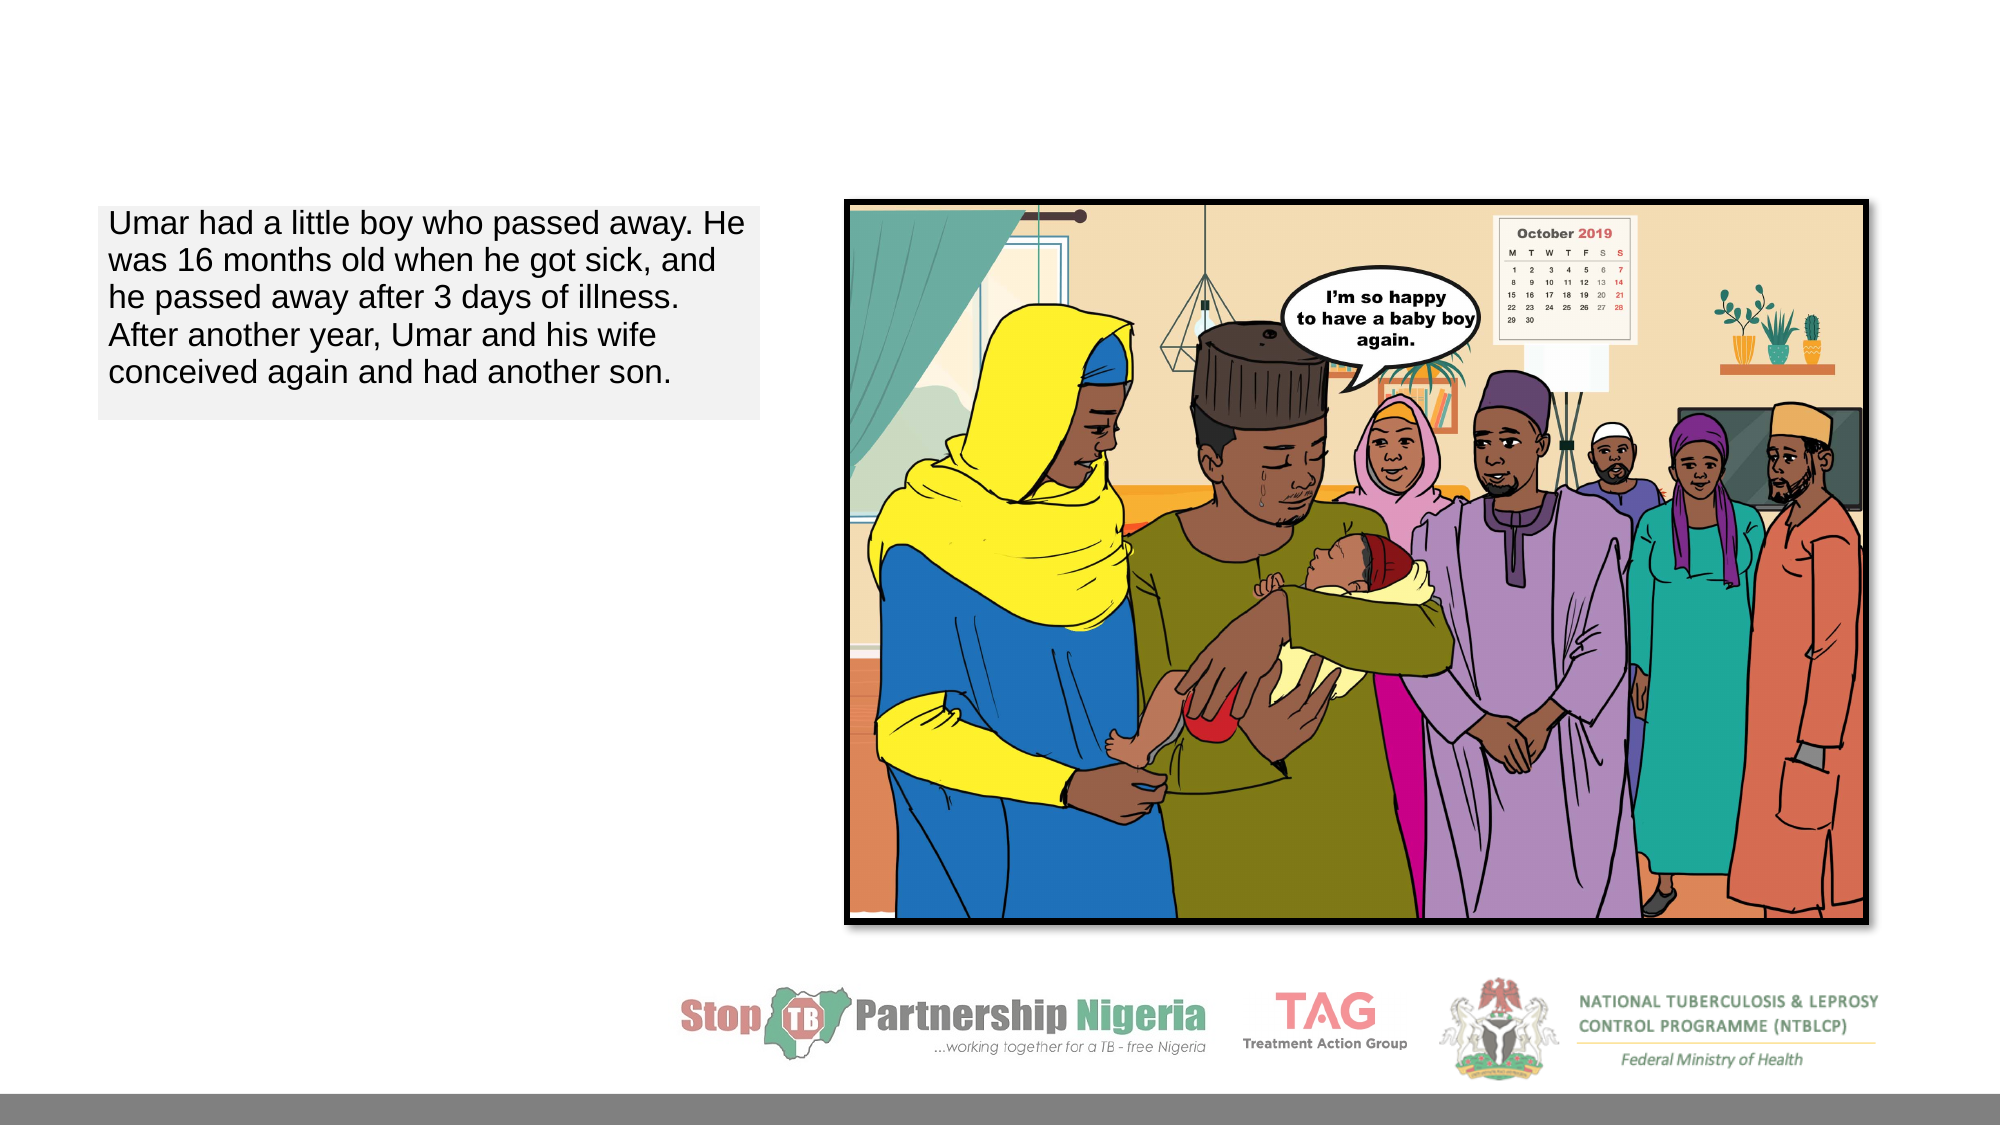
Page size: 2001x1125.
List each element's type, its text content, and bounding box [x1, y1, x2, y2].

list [850, 204, 1863, 919]
picture [1437, 974, 1891, 1084]
picture [668, 969, 1222, 1070]
picture [1243, 992, 1407, 1050]
text_box [0, 1093, 2000, 1125]
table_header Umar had a little boy who passed away. He was 16 months old when he got sick, and he passed away after 3 days of illness. After another year, Umar and his wife conceived again and had another son. [98, 206, 760, 420]
